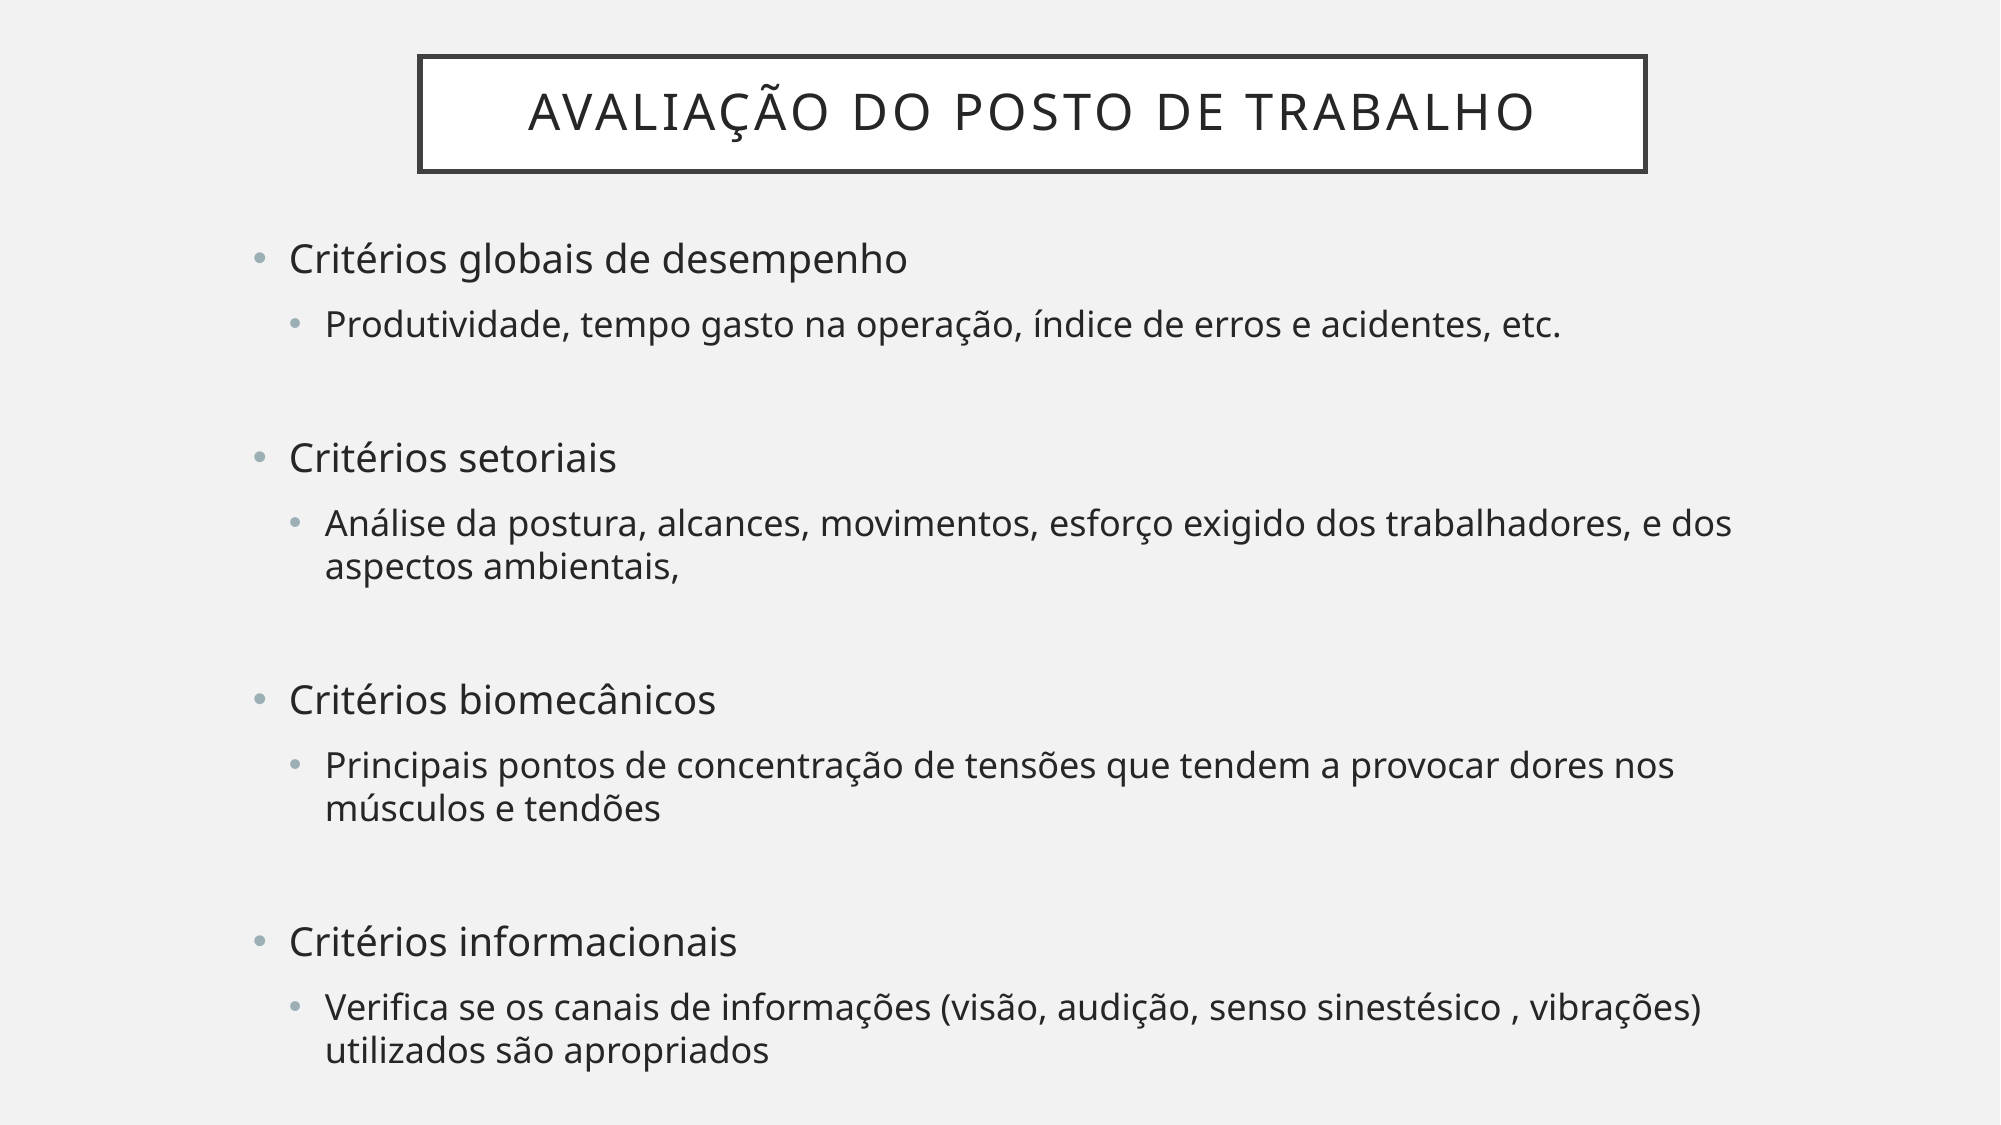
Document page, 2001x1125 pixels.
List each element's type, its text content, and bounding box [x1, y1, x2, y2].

title Avaliação do posto de trabalho [417, 54, 1648, 174]
list Critérios globais de desempenho Produtividade, tempo gasto na operação, índice de erros e acidentes, etc. Critérios setoriais Análise da postura, alcances, movimentos, esforço exigido dos trabalhadores, e dos aspectos ambientais, Critérios biomecânicos Principais pontos de concentração de tensões que tendem a provocar dores nos músculos e tendões Critérios informacionais Verifica se os canais de informações (visão, audição, senso sinestésico , vibrações) utilizados são apropriados [237, 225, 1828, 1087]
